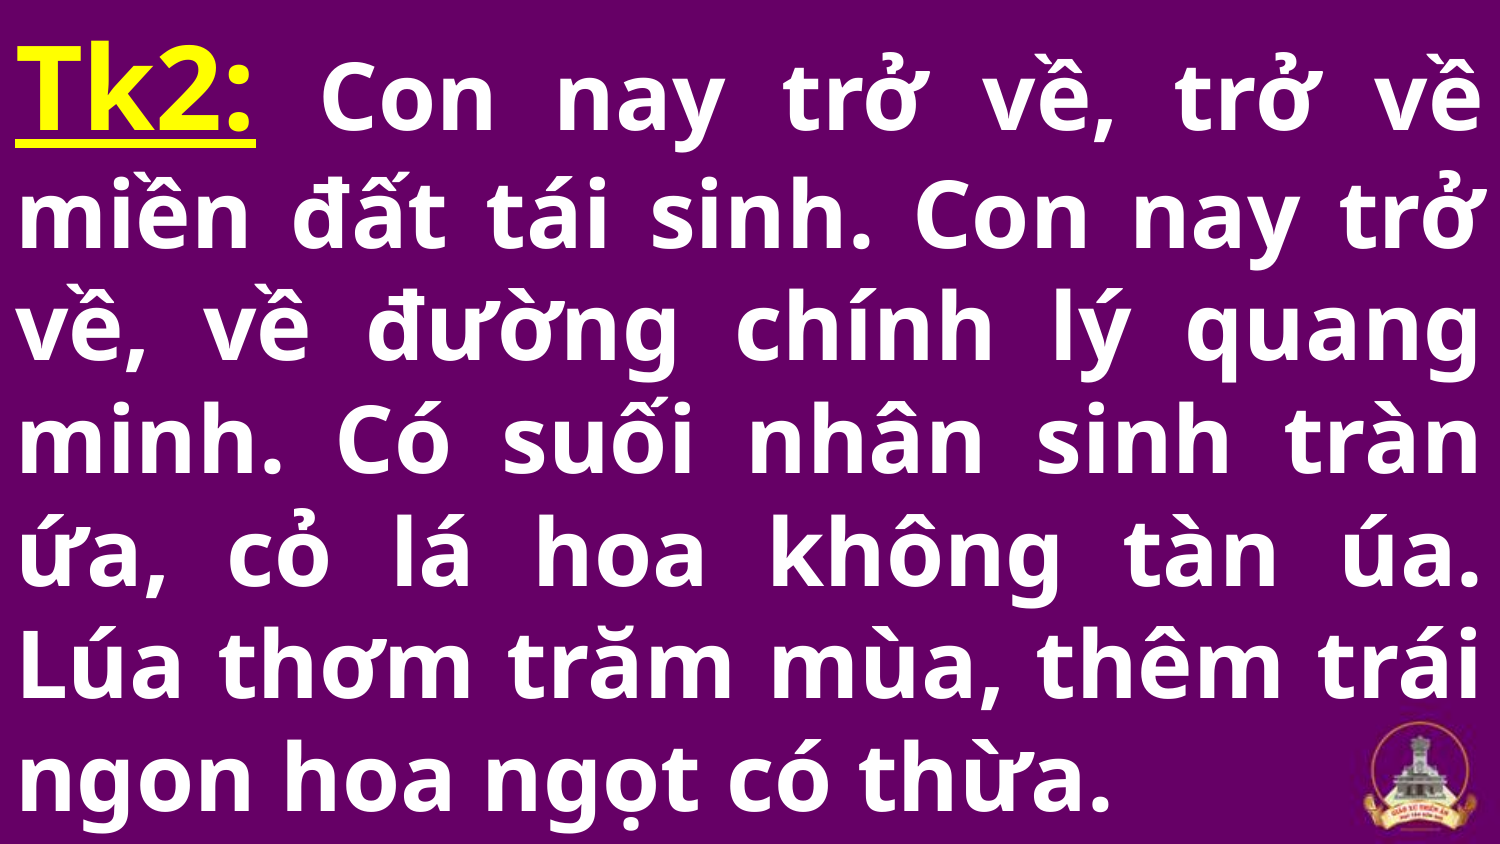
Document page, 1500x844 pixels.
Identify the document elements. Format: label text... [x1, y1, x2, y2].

title Tk2: Con nay trở về, trở về miền đất tái sinh. Con nay trở về, về đường chính lý quang minh. Có suối nhân sinh tràn ứa, cỏ lá hoa không tàn úa. Lúa thơm trăm mùa, thêm trái ngon hoa ngọt có thừa. [0, 0, 1500, 844]
